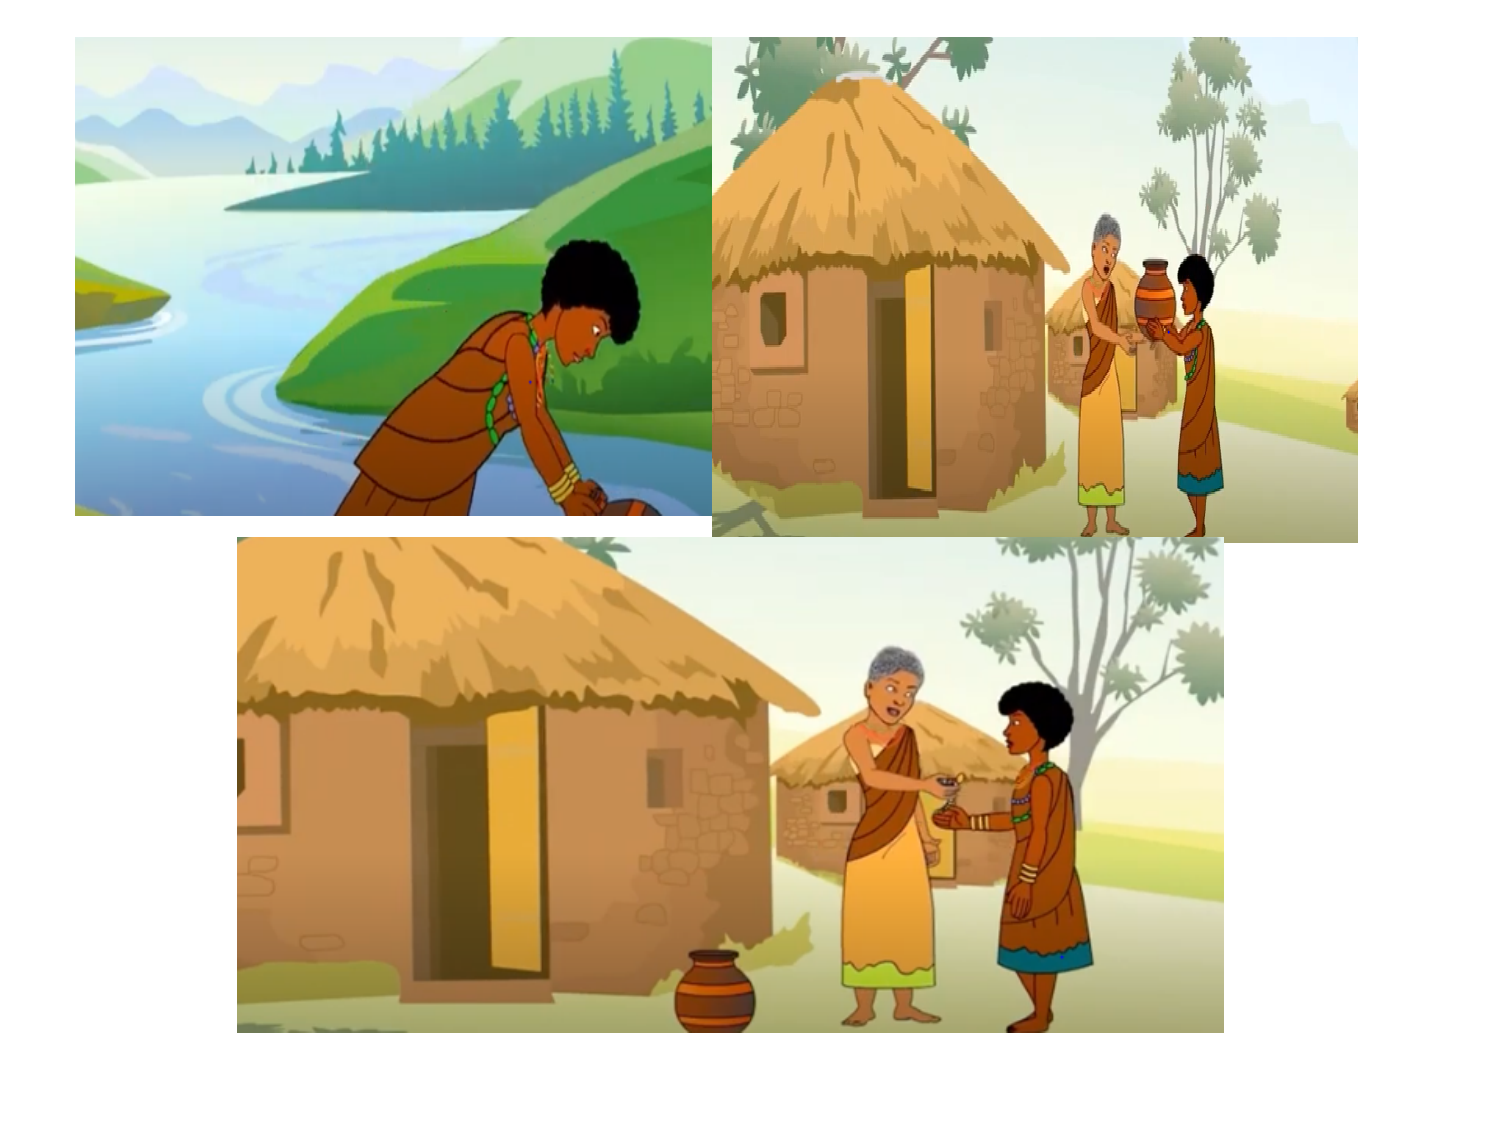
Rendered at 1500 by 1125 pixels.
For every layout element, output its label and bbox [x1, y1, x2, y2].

picture [237, 37, 1359, 1034]
list [74, 37, 710, 516]
